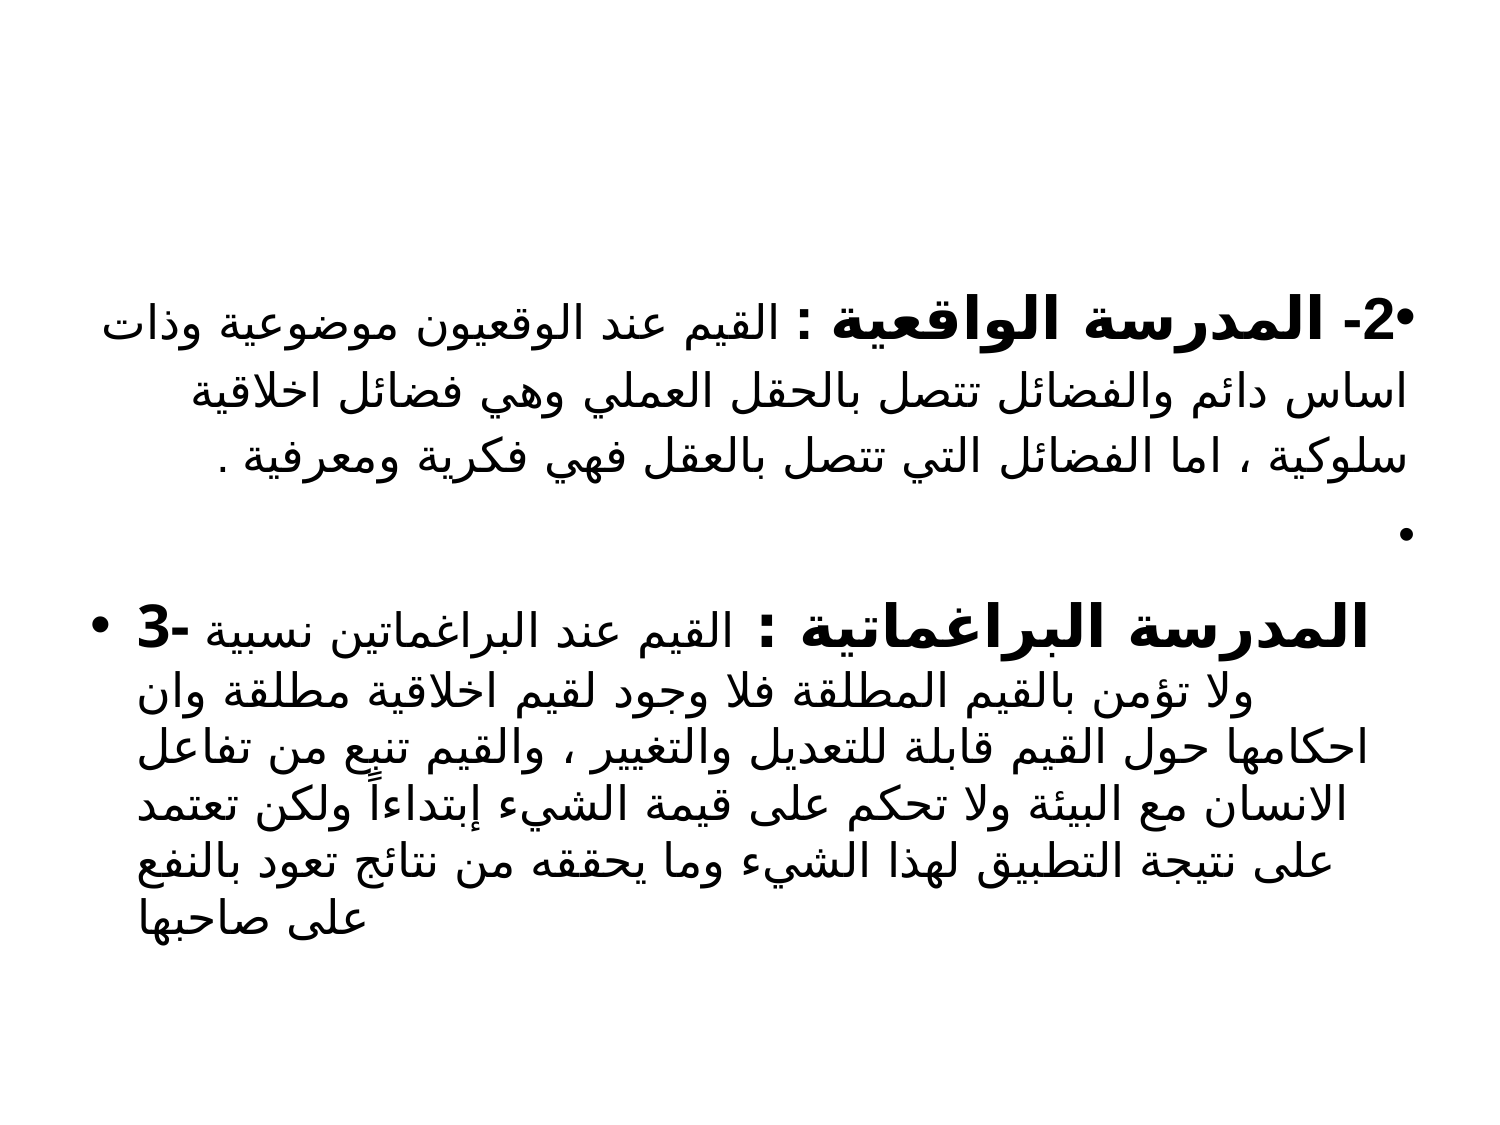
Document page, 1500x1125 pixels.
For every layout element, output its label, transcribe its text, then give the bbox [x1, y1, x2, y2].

list 2- المدرسة الواقعية : القيم عند الوقعيون موضوعية وذات اساس دائم والفضائل تتصل بالحقل العملي وهي فضائل اخلاقية سلوكية ، اما الفضائل التي تتصل بالعقل فهي فكرية ومعرفية . 3- المدرسة البراغماتية : القيم عند البراغماتين نسبية ولا تؤمن بالقيم المطلقة فلا وجود لقيم اخلاقية مطلقة وان احكامها حول القيم قابلة للتعديل والتغيير ، والقيم تنبع من تفاعل الانسان مع البيئة ولا تحكم على قيمة الشيء إبتداءاً ولكن تعتمد على نتيجة التطبيق لهذا الشيء وما يحققه من نتائج تعود بالنفع على صاحبها [75, 262, 1425, 1005]
